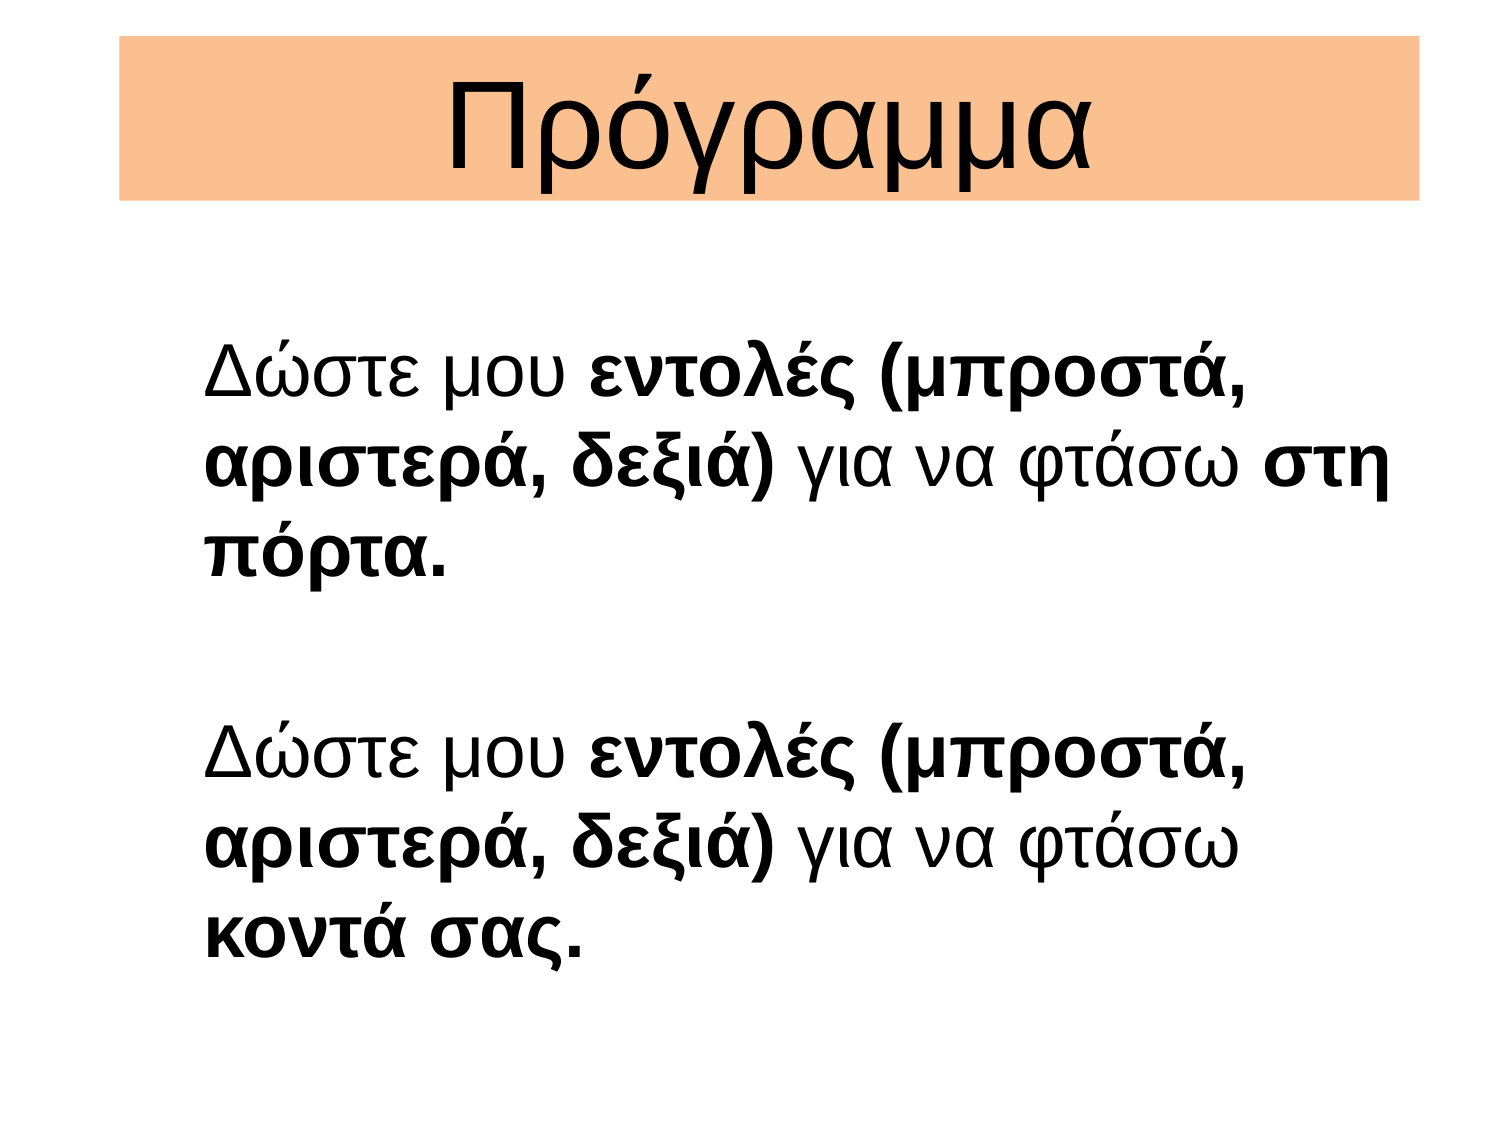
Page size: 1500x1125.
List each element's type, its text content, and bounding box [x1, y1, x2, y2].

text_box Δώστε μου εντολές (μπροστά, αριστερά, δεξιά) για να φτάσω κοντά σας. [188, 604, 1420, 980]
text_box Πρόγραμμα [119, 36, 1420, 201]
text_box Δώστε μου εντολές (μπροστά, αριστερά, δεξιά) για να φτάσω στη πόρτα. [188, 313, 1420, 599]
